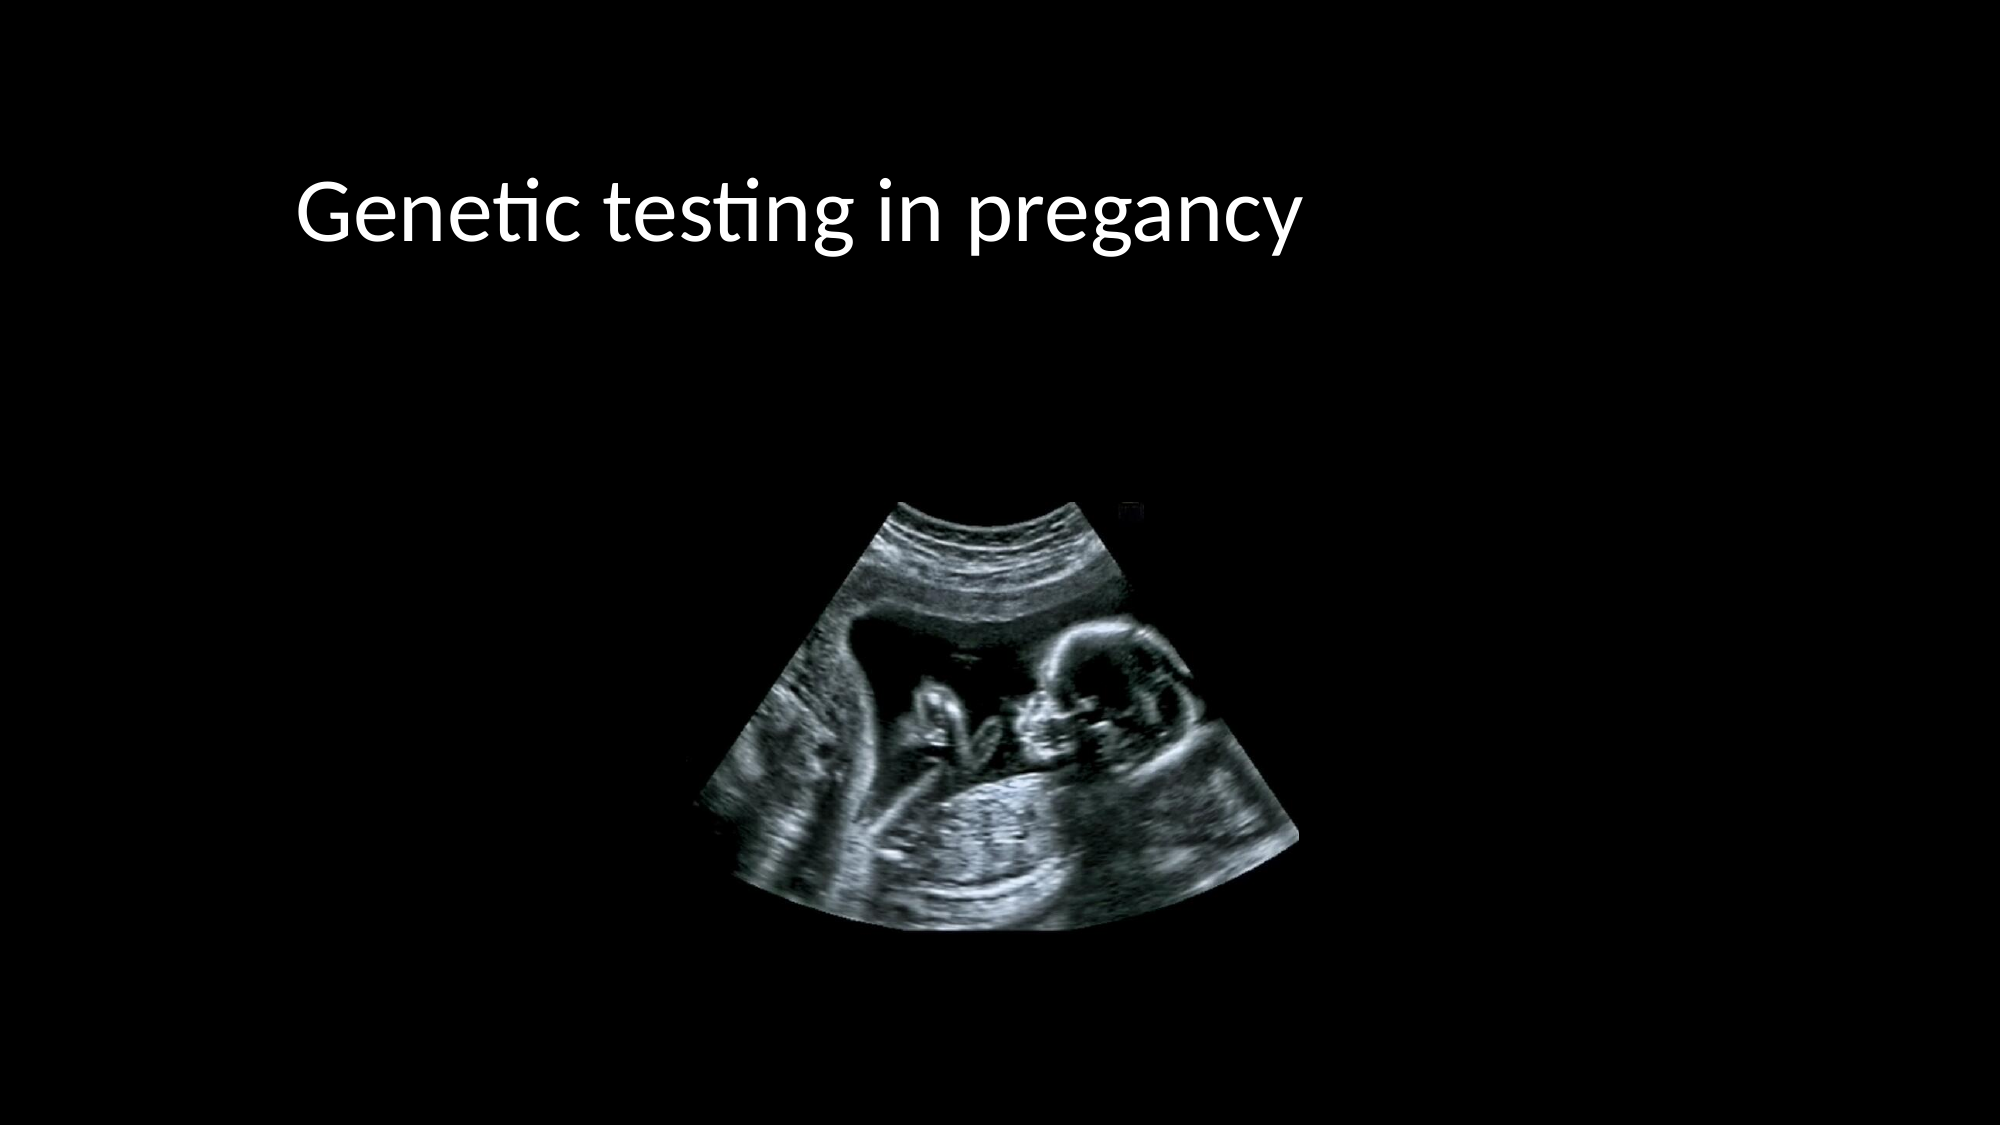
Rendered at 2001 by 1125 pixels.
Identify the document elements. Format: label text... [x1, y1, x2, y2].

text_box Genetic testing in pregancy [280, 154, 1704, 360]
picture [685, 502, 1299, 945]
